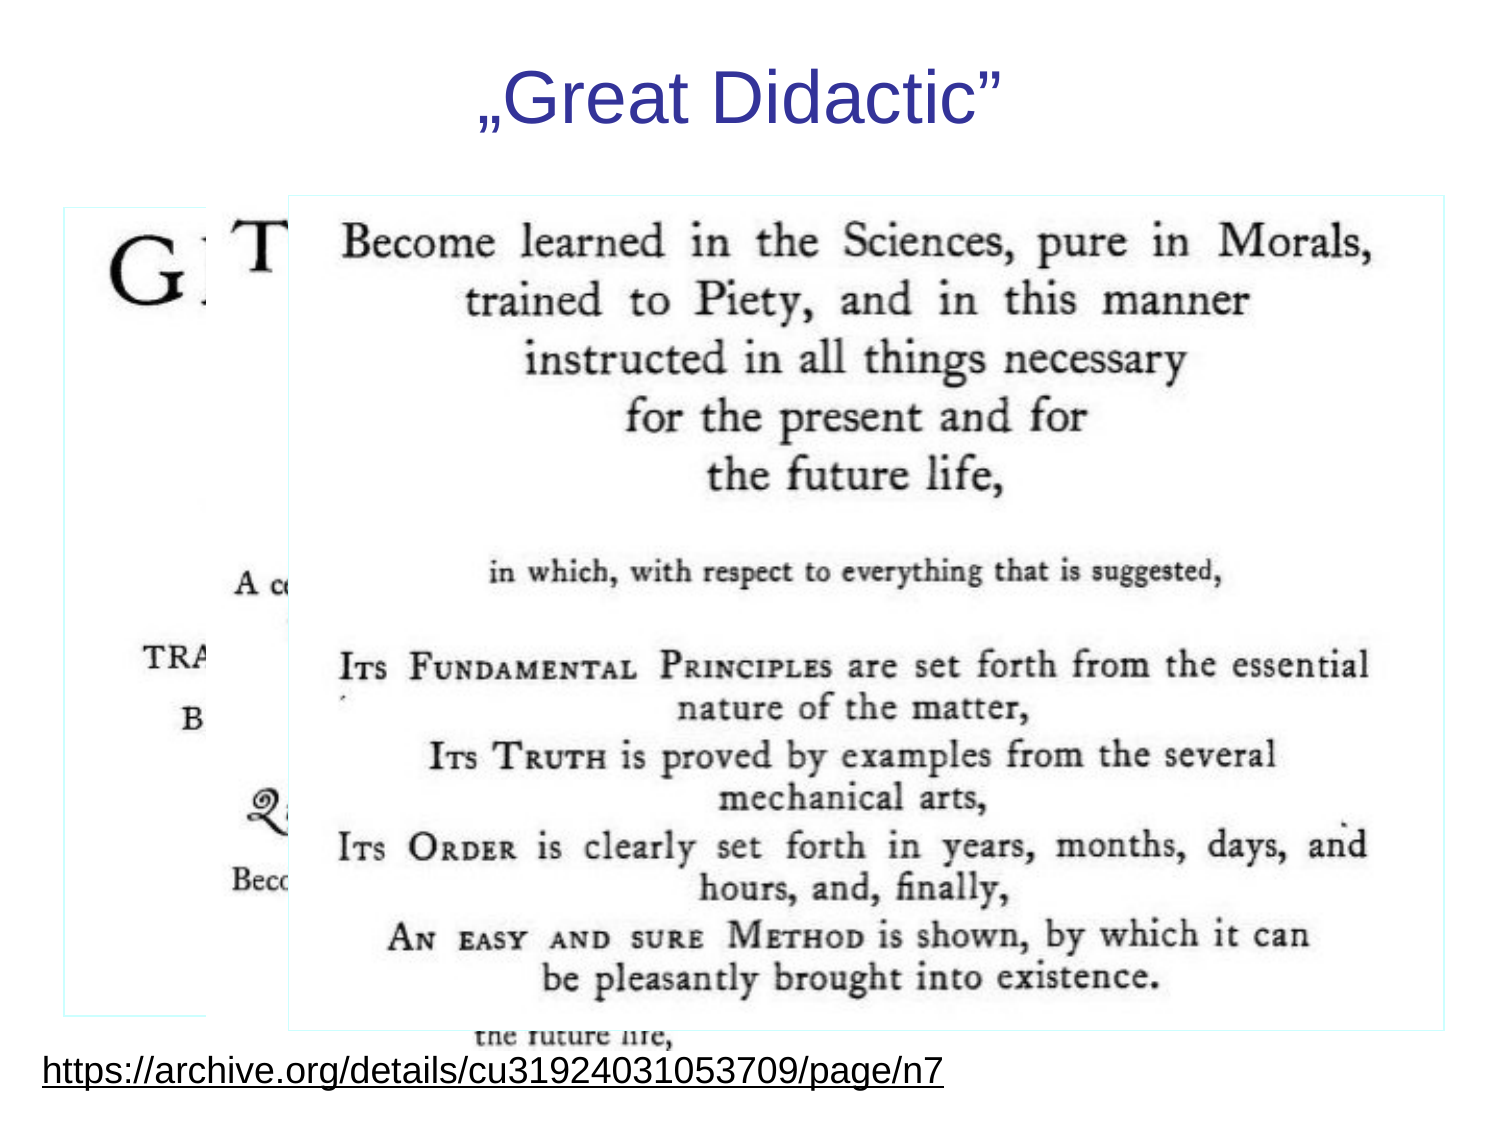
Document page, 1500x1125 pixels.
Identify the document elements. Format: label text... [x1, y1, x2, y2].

picture [64, 196, 1444, 1051]
text_box https://archive.org/details/cu31924031053709/page/n7 [27, 1038, 970, 1099]
title „Great Didactic” [64, 0, 1415, 188]
